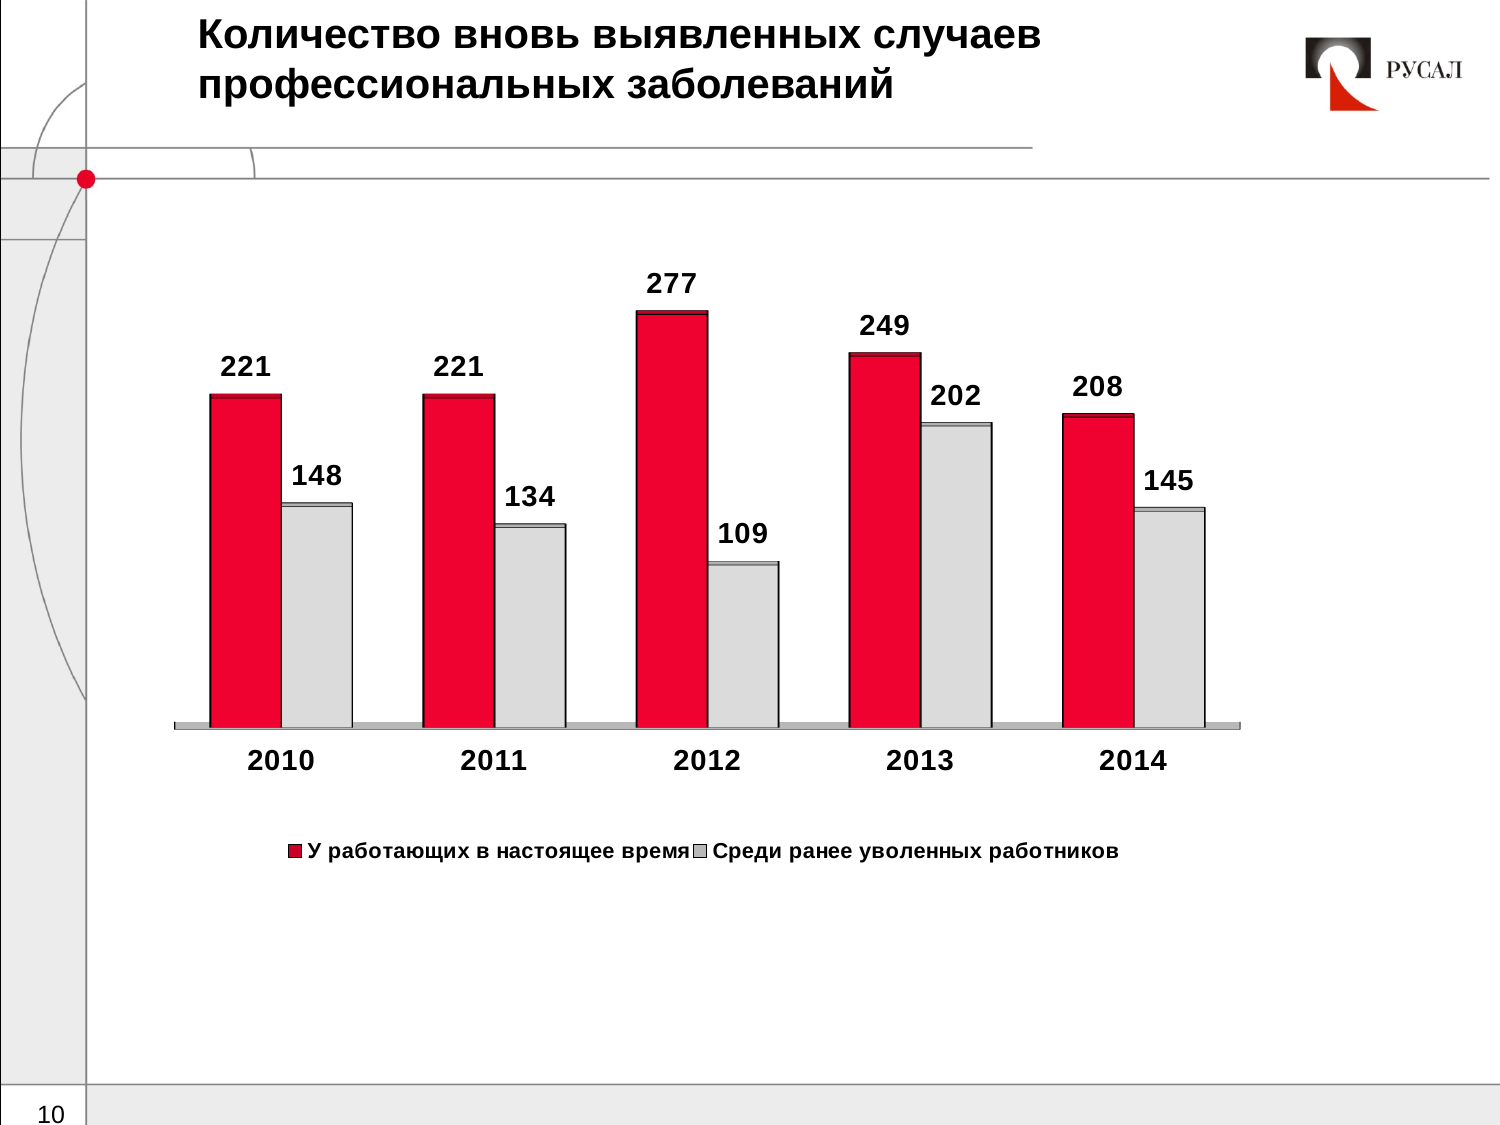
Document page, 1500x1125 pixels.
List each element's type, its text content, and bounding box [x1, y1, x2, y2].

picture [0, 0, 1500, 1125]
chart [159, 266, 1318, 939]
text_box Количество вновь выявленных случаев профессиональных заболеваний [182, 0, 1294, 115]
slide_number 10 [0, 1077, 66, 1125]
